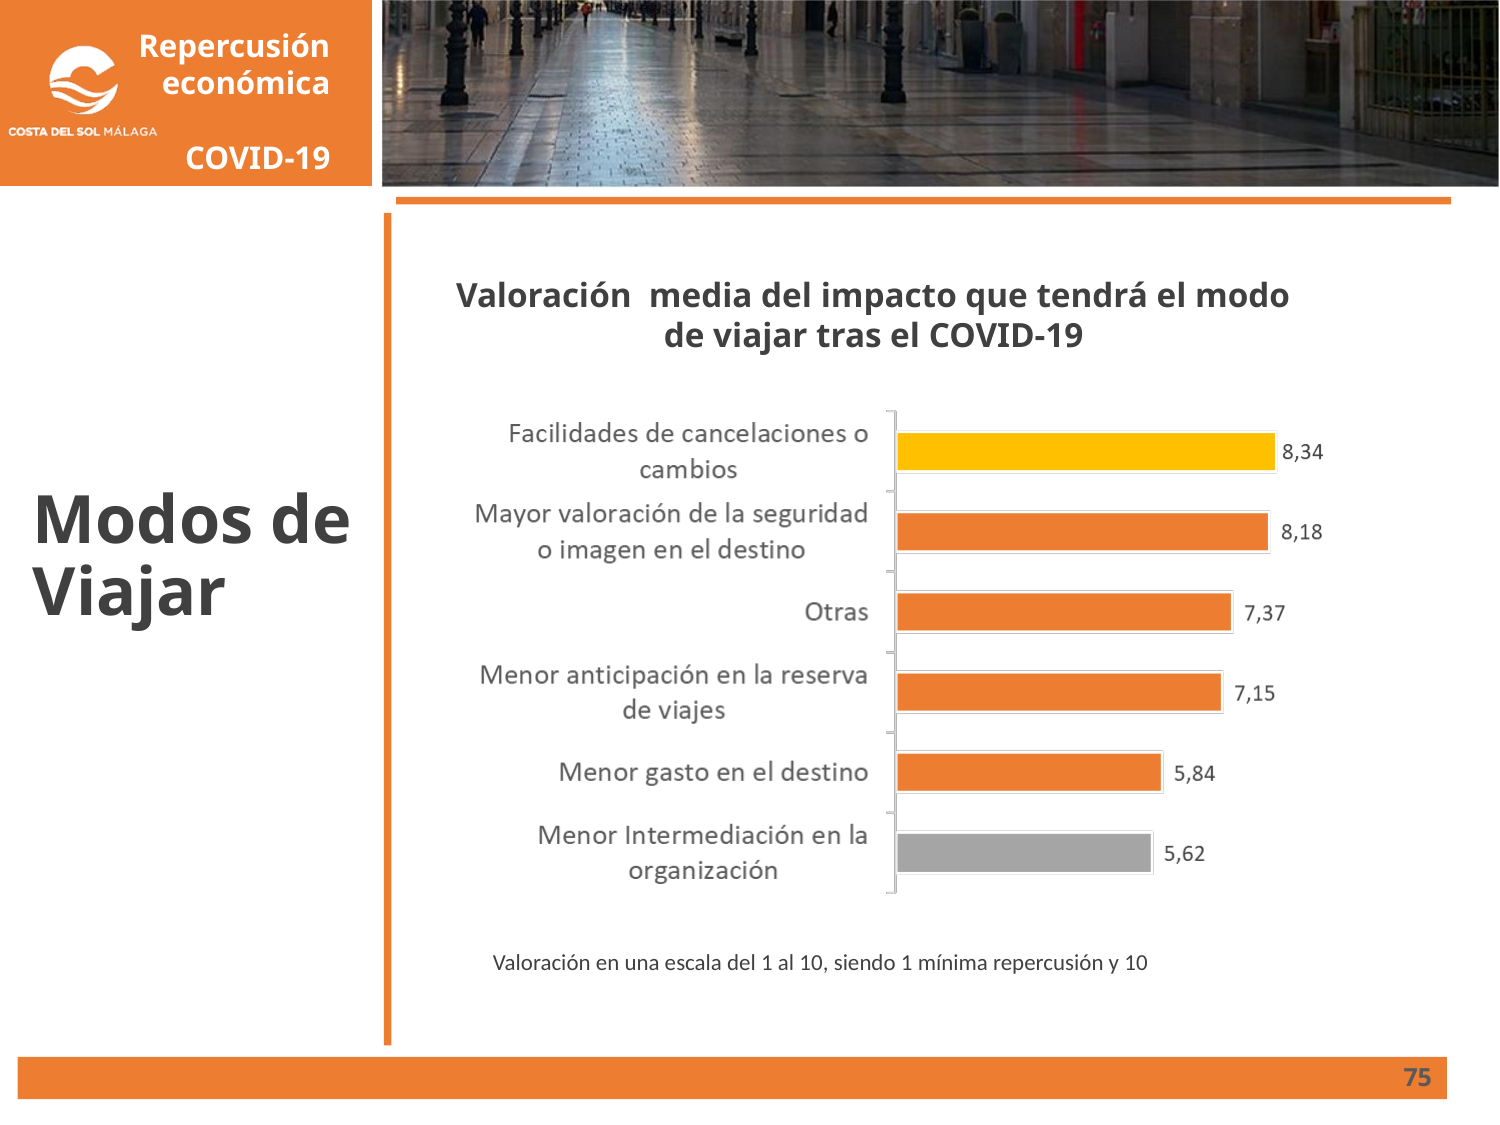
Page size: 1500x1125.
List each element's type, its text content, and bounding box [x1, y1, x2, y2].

text_box Valoración media del impacto que tendrá el modo de viajar tras el COVID-19 [418, 267, 1329, 362]
picture [5, 42, 160, 139]
text_box Valoración en una escala del 1 al 10, siendo 1 mínima repercusión y 10 [478, 940, 1396, 983]
title Modos de Viajar [17, 212, 389, 1037]
picture [460, 388, 1330, 916]
picture [381, 0, 1500, 188]
